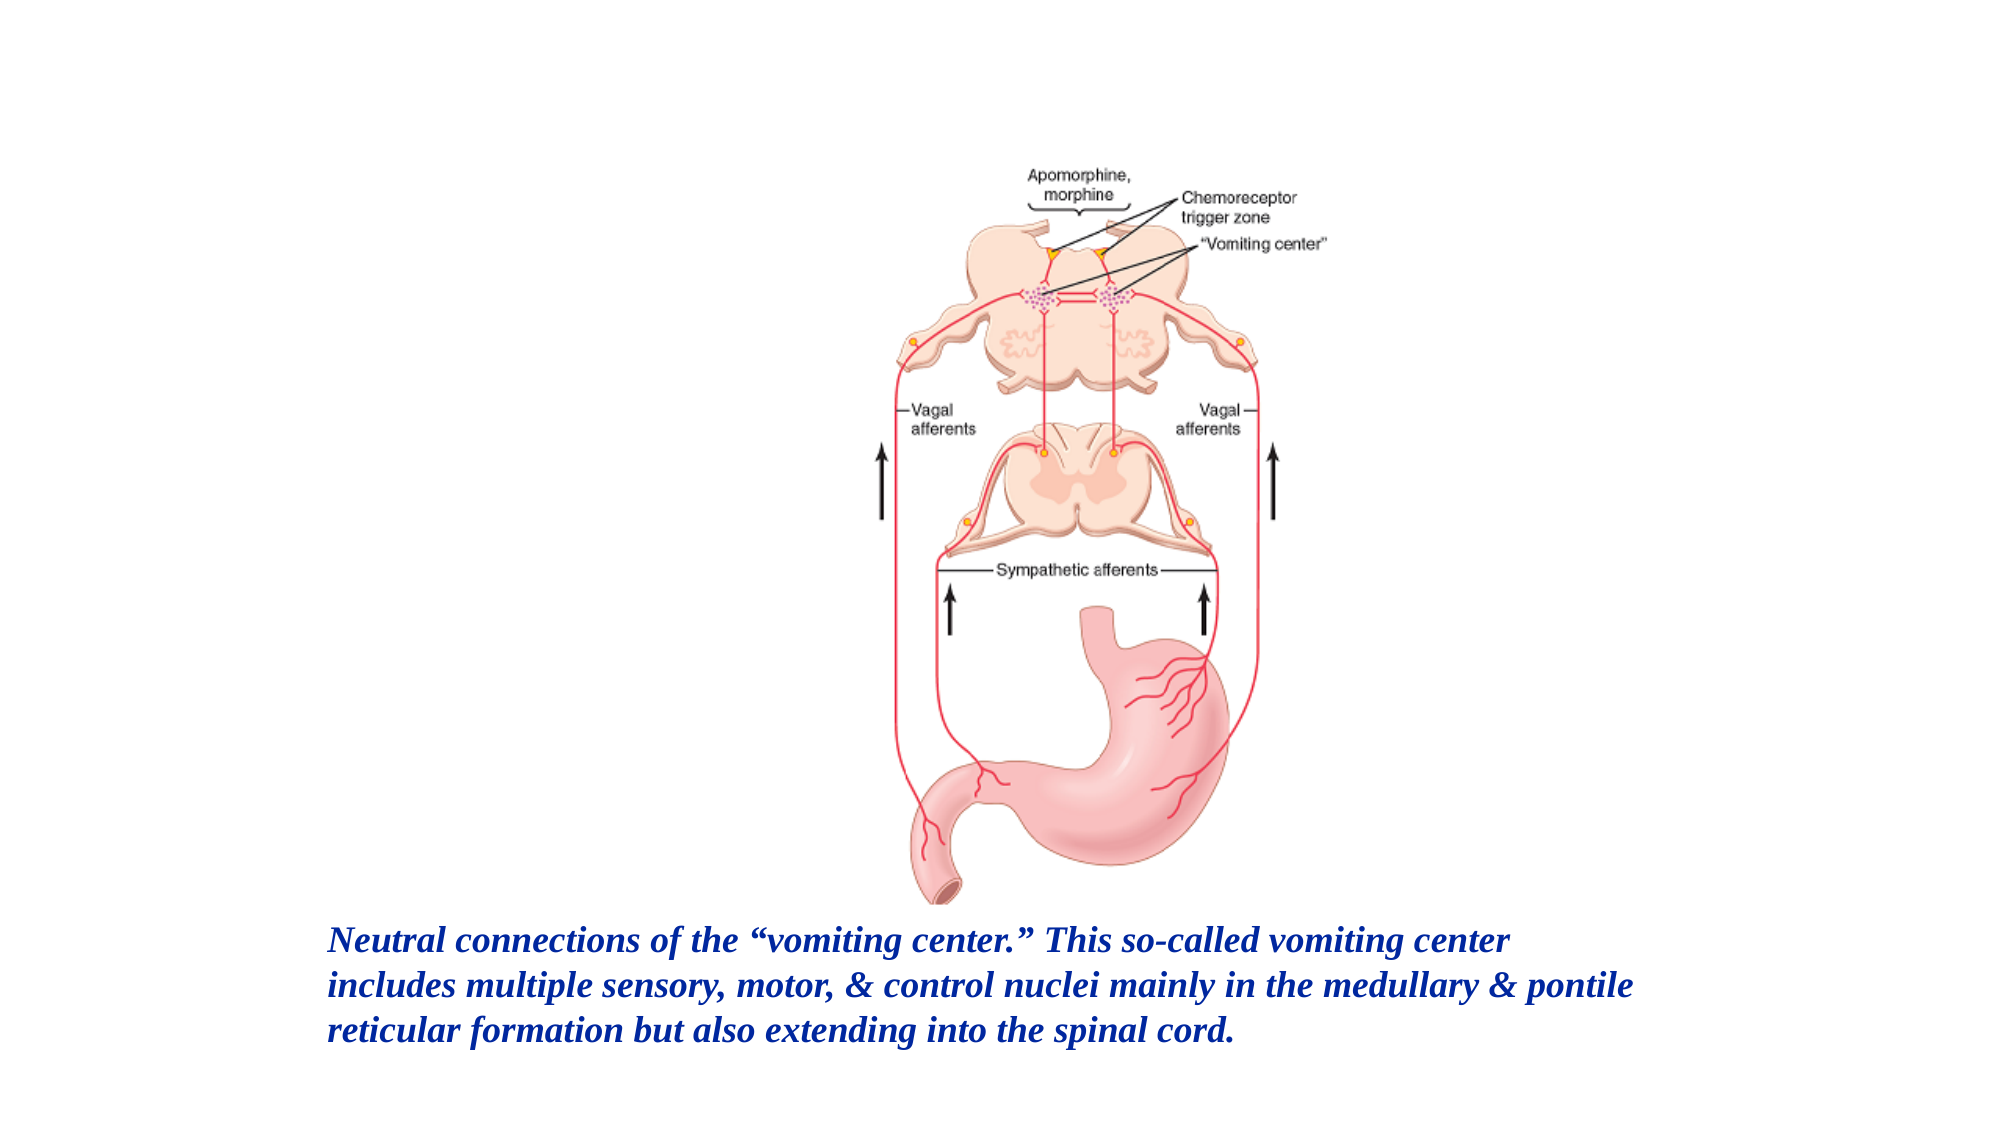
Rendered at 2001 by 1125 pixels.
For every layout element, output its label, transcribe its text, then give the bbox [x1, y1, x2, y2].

picture [787, 149, 1360, 908]
text_box Neutral connections of the “vomiting center.” This so-called vomiting center includes multiple sensory, motor, & control nuclei mainly in the medullary & pontile reticular formation but also extending into the spinal cord. [312, 907, 1663, 1058]
